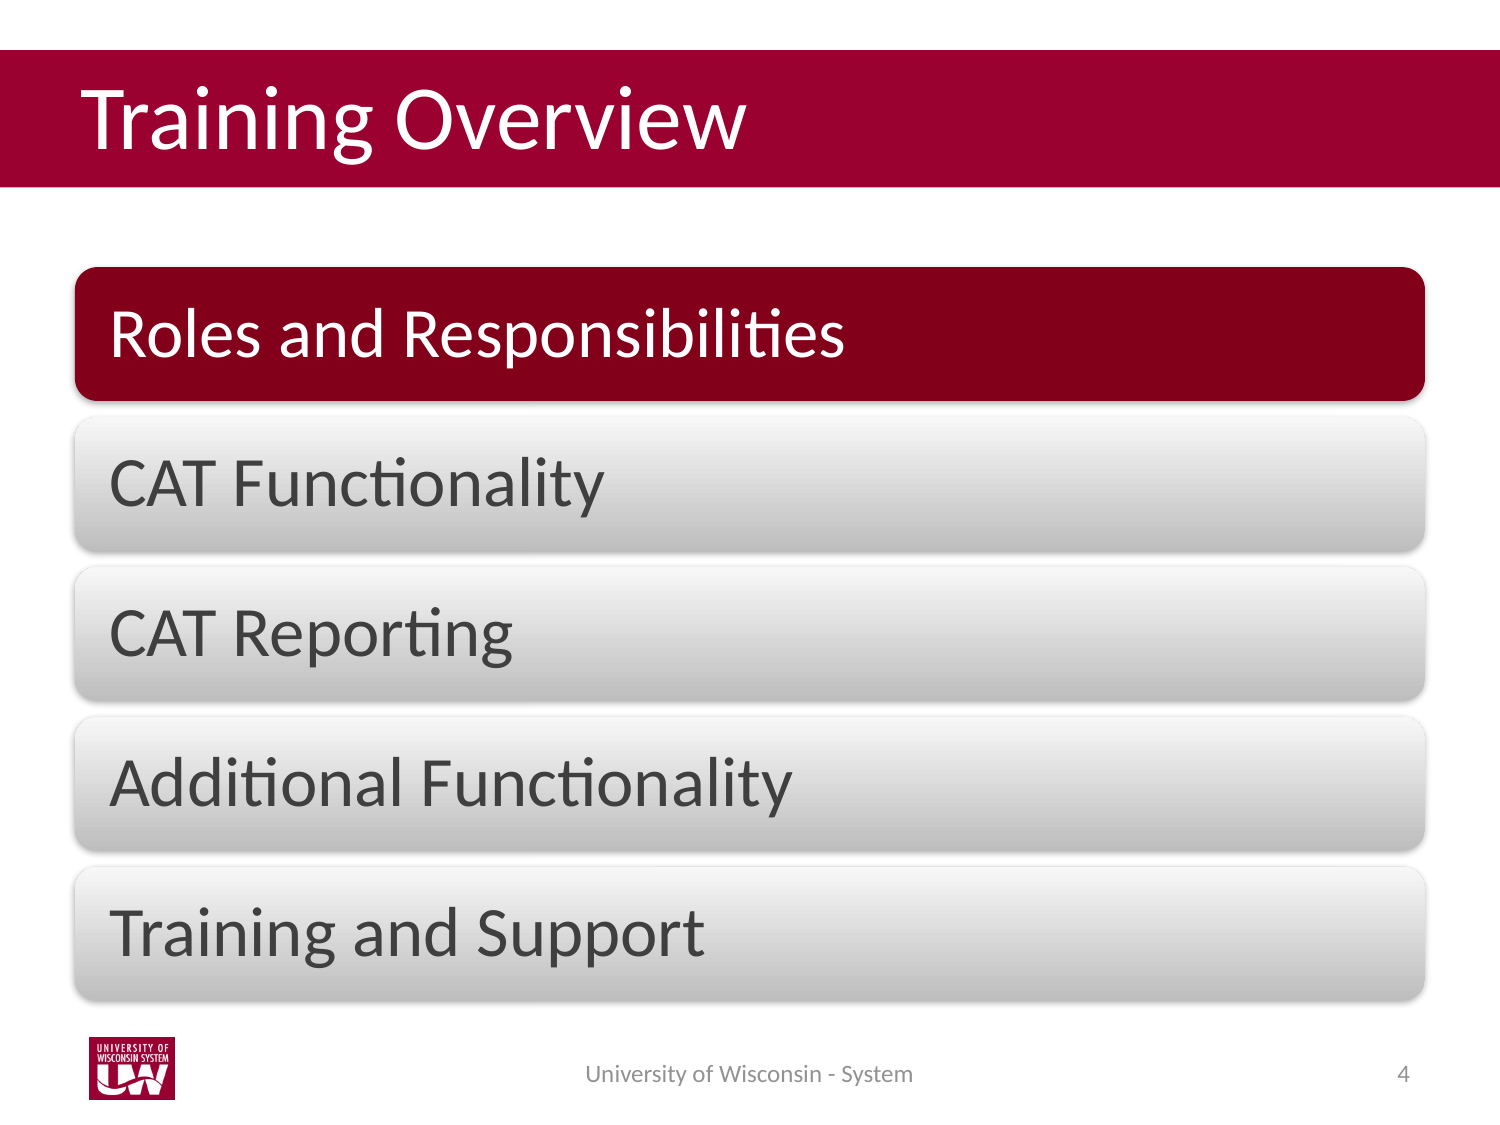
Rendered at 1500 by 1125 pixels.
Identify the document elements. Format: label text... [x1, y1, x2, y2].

footer University of Wisconsin - System [512, 1042, 988, 1103]
picture [89, 1037, 175, 1100]
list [74, 262, 1426, 1006]
slide_number 4 [1074, 1042, 1425, 1103]
list Training Overview [0, 50, 1500, 188]
